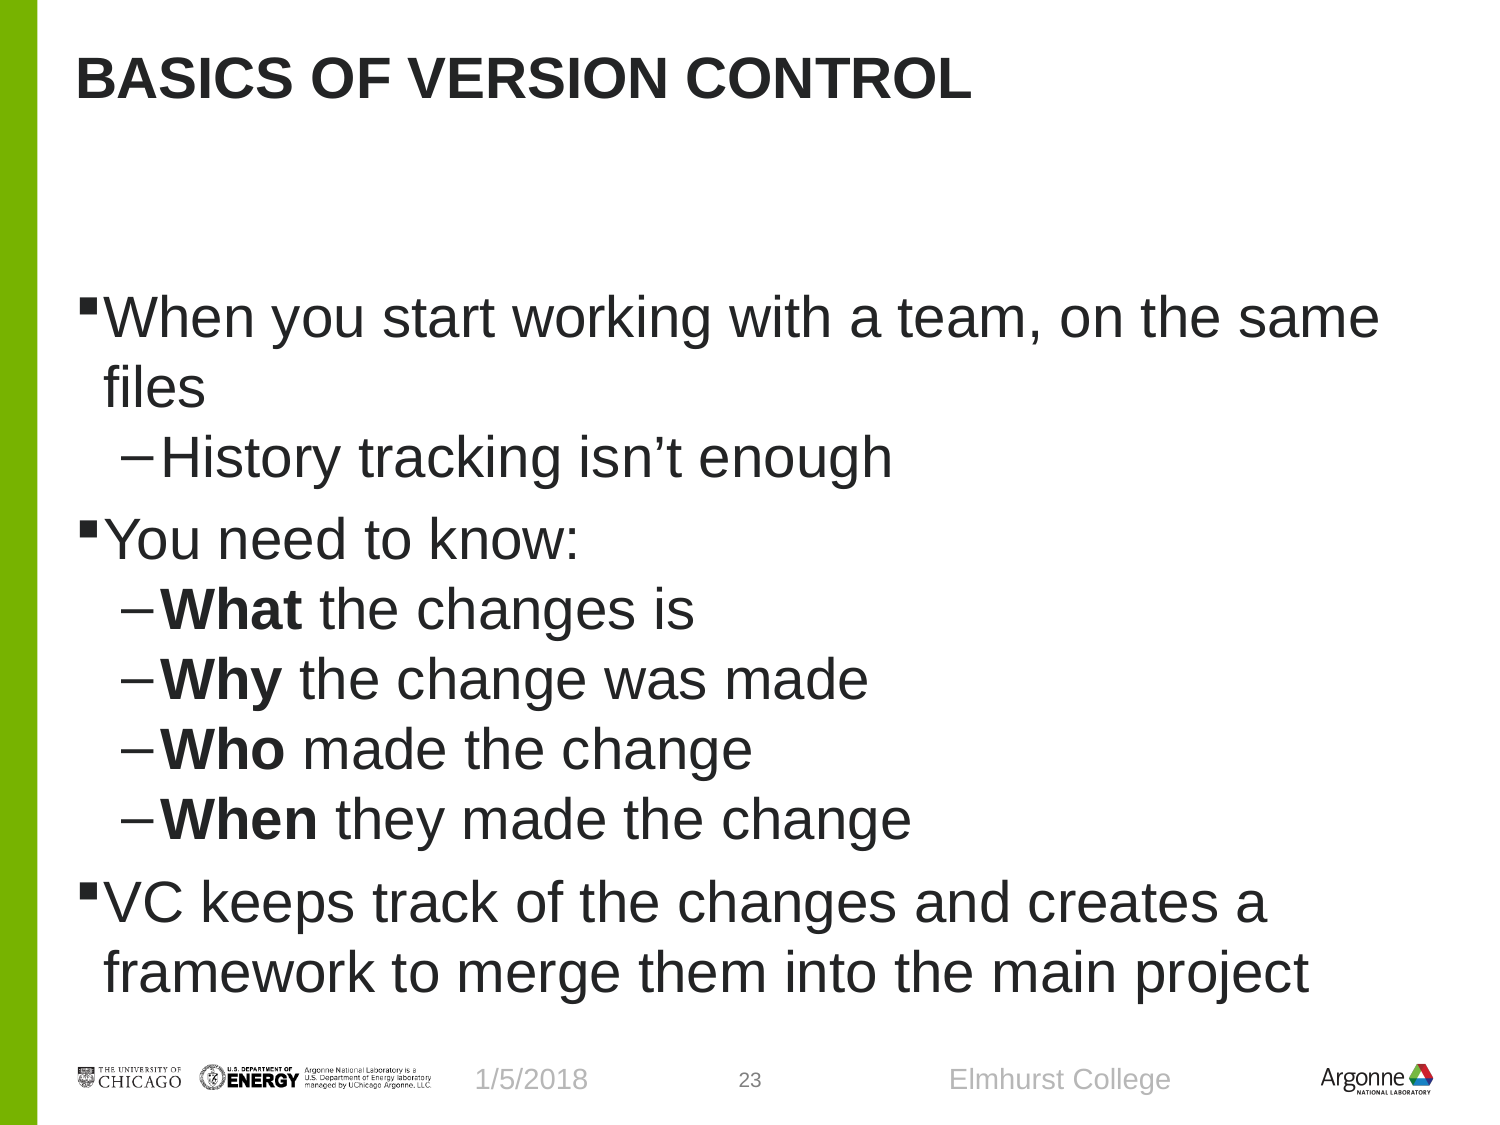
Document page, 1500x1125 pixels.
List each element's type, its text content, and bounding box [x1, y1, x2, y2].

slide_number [459, 1051, 775, 1104]
footer Elmhurst College [820, 1051, 1301, 1104]
slide_number 23 [712, 1061, 788, 1092]
picture [1315, 1055, 1442, 1102]
title Basics of version control [75, 45, 1449, 182]
picture [75, 1062, 439, 1092]
list When you start working with a team, on the same files History tracking isn’t enough You need to know: What the changes is Why the change was made Who made the change When they made the change VC keeps track of the changes and creates a framework to merge them into the main project [75, 278, 1449, 1005]
